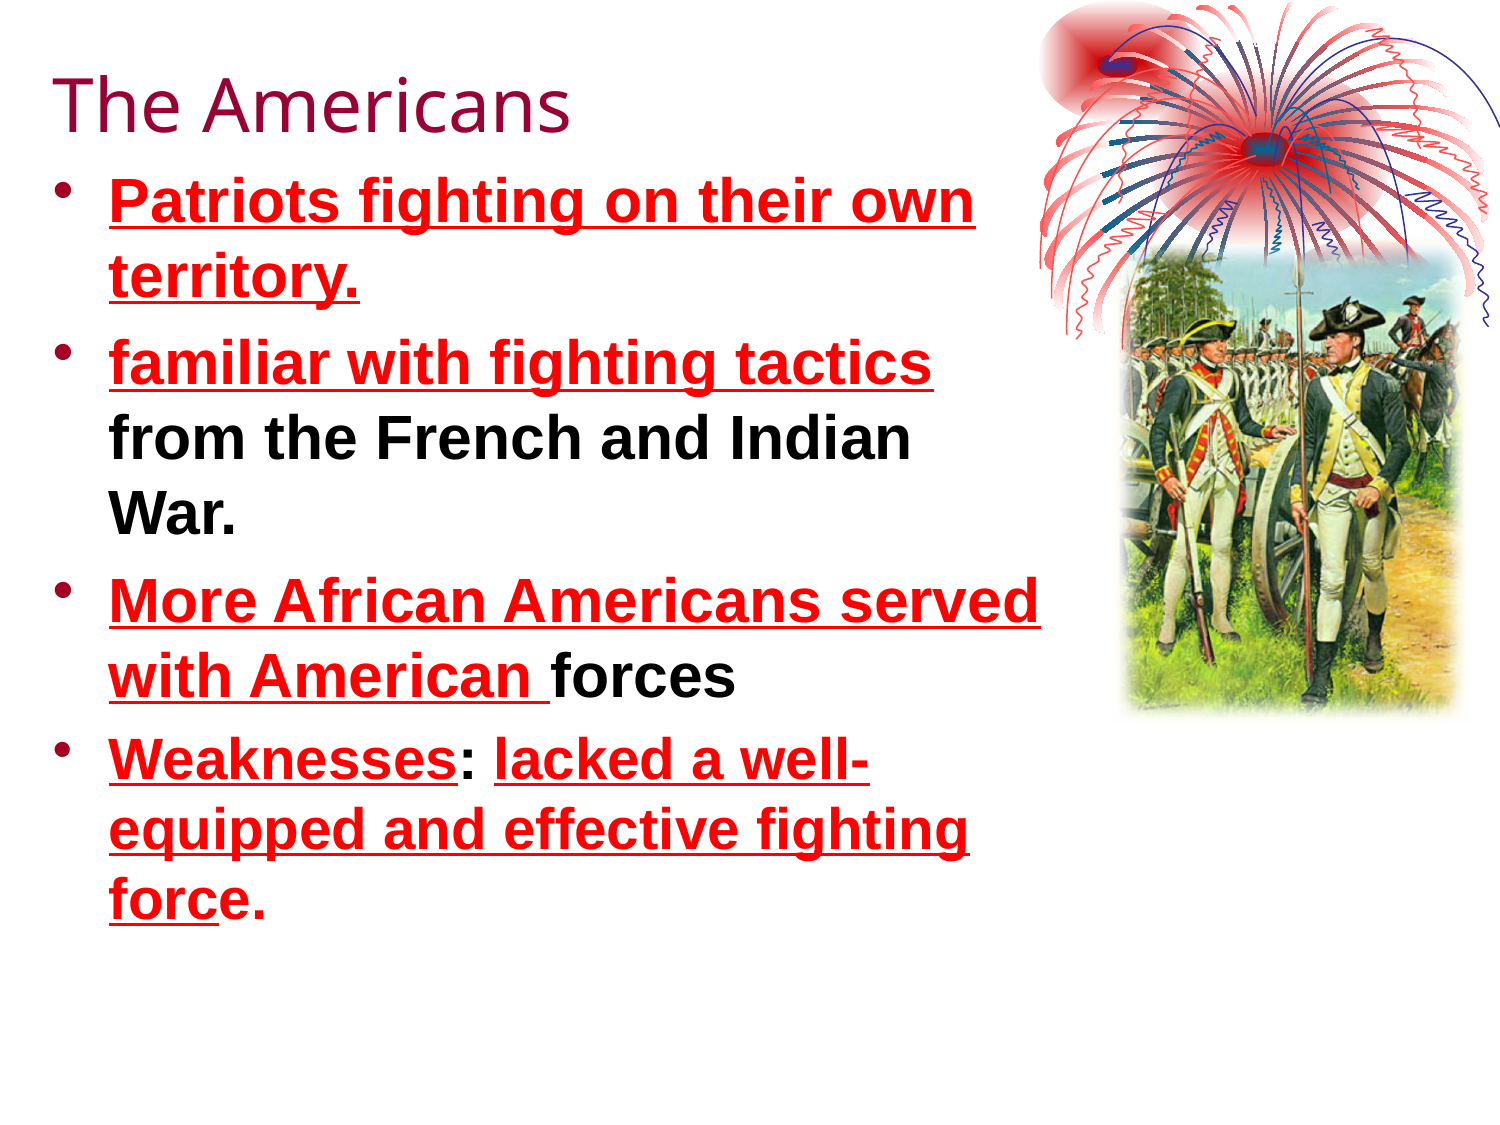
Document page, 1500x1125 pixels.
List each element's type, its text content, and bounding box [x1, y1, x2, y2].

list The Americans Patriots fighting on their own territory. familiar with fighting tactics from the French and Indian War. More African Americans served with American forces Weaknesses: lacked a well-equipped and effective fighting force. [37, 50, 1075, 1075]
picture [1112, 236, 1470, 725]
